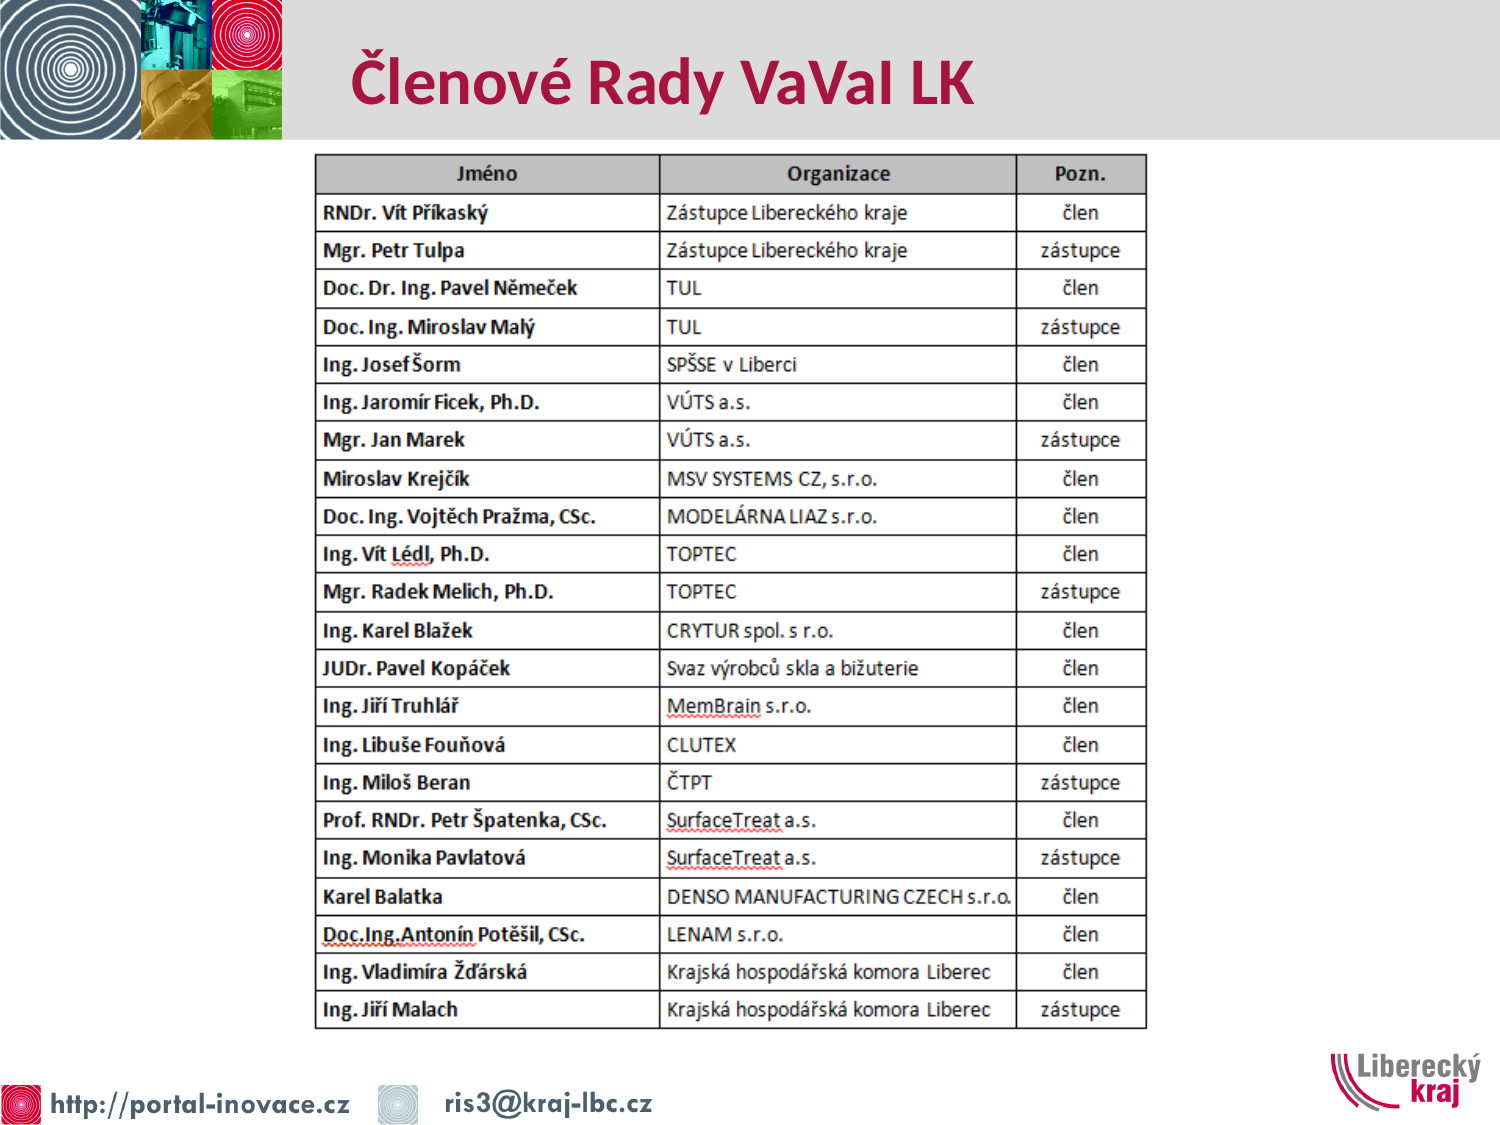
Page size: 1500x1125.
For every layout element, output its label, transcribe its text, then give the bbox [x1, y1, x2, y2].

title Členové Rady VaVaI LK [336, 19, 1425, 138]
picture [0, 0, 1500, 1125]
